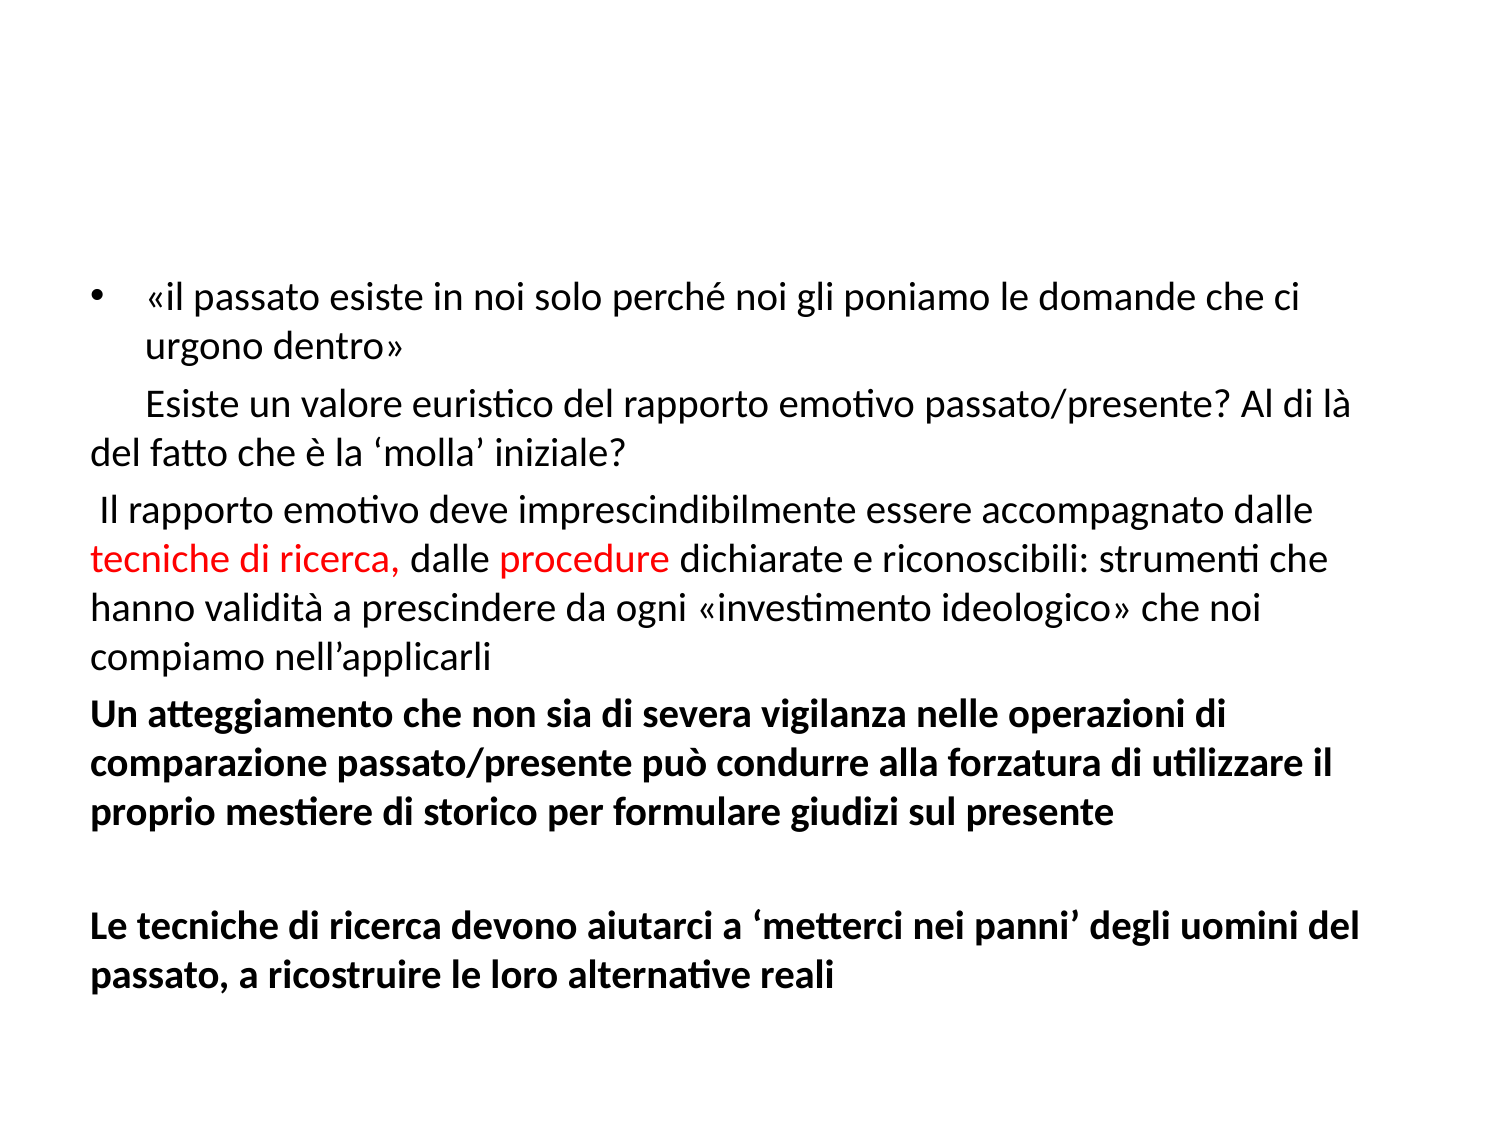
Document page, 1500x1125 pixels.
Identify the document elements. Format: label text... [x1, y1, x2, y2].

list «il passato esiste in noi solo perché noi gli poniamo le domande che ci urgono dentro» Esiste un valore euristico del rapporto emotivo passato/presente? Al di là del fatto che è la ‘molla’ iniziale? Il rapporto emotivo deve imprescindibilmente essere accompagnato dalle tecniche di ricerca, dalle procedure dichiarate e riconoscibili: strumenti che hanno validità a prescindere da ogni «investimento ideologico» che noi compiamo nell’applicarli Un atteggiamento che non sia di severa vigilanza nelle operazioni di comparazione passato/presente può condurre alla forzatura di utilizzare il proprio mestiere di storico per formulare giudizi sul presente Le tecniche di ricerca devono aiutarci a ‘metterci nei panni’ degli uomini del passato, a ricostruire le loro alternative reali [75, 262, 1425, 1005]
